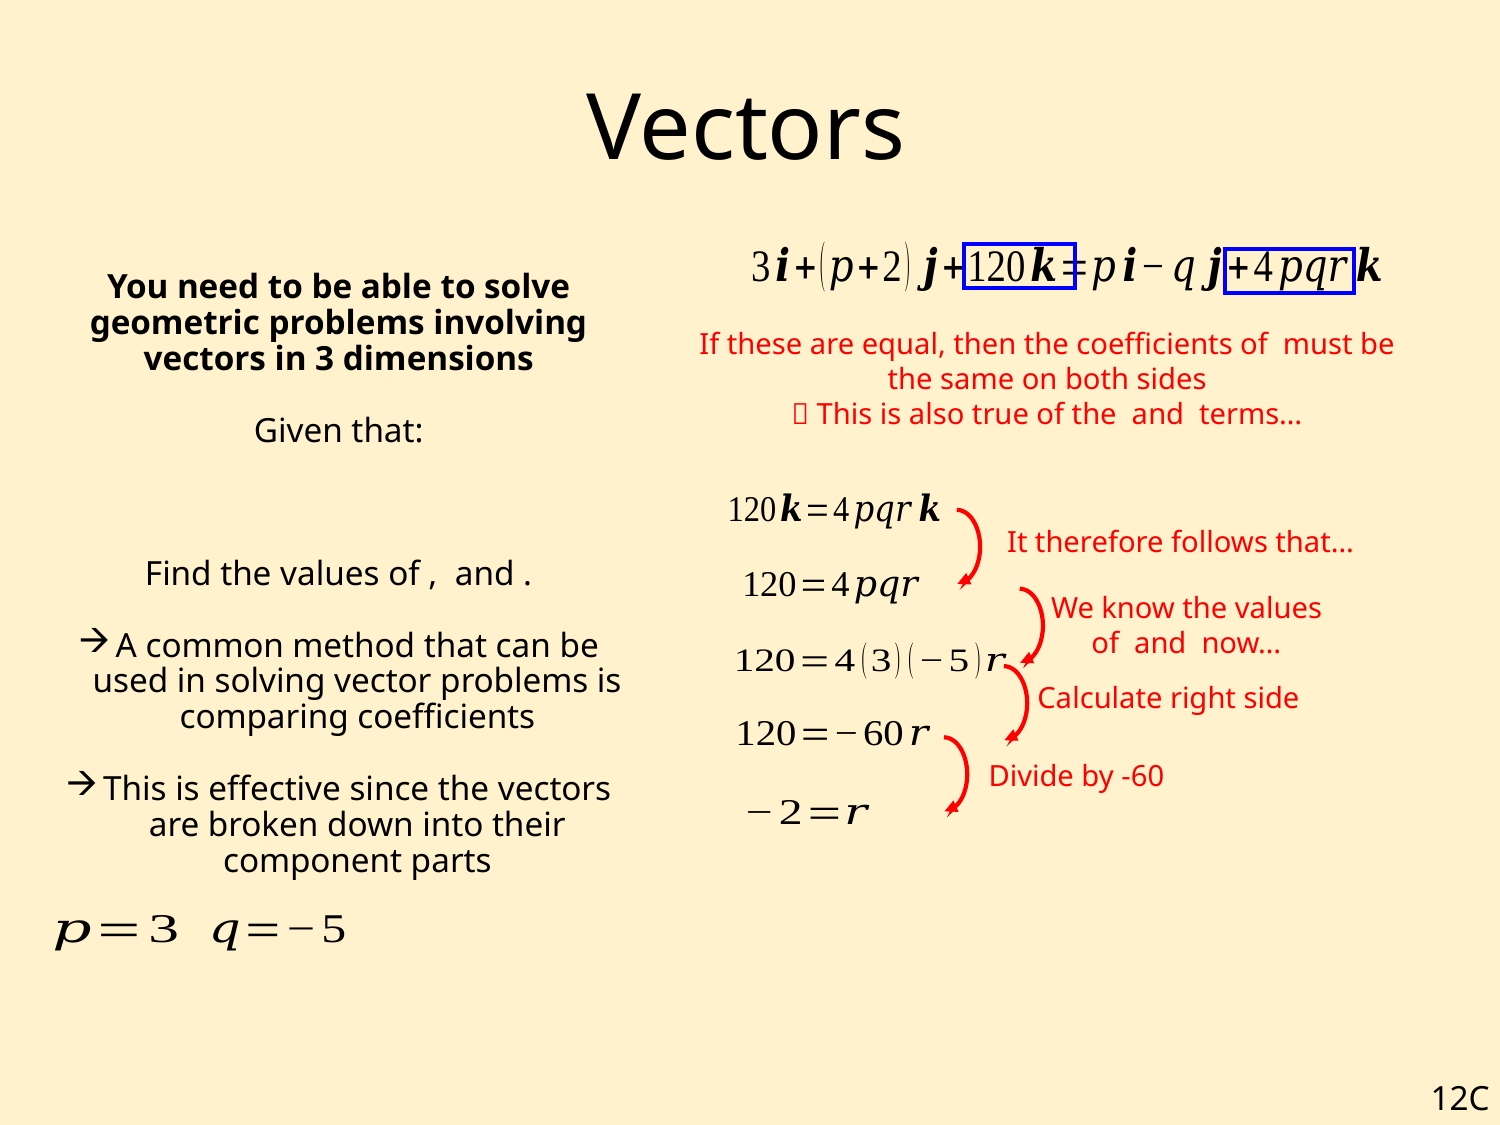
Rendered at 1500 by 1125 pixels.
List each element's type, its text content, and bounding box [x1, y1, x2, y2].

text_box [1003, 665, 1025, 741]
text_box [943, 736, 962, 812]
text_box [1019, 588, 1044, 664]
text_box It therefore follows that… [971, 516, 1390, 566]
text_box [1224, 248, 1355, 294]
text_box [963, 243, 1076, 289]
text_box [956, 509, 978, 585]
title Vectors [98, 21, 1393, 239]
text_box Calculate right side [1019, 672, 1318, 723]
text_box 12C [1415, 1069, 1500, 1125]
text_box Divide by -60 [960, 749, 1193, 800]
